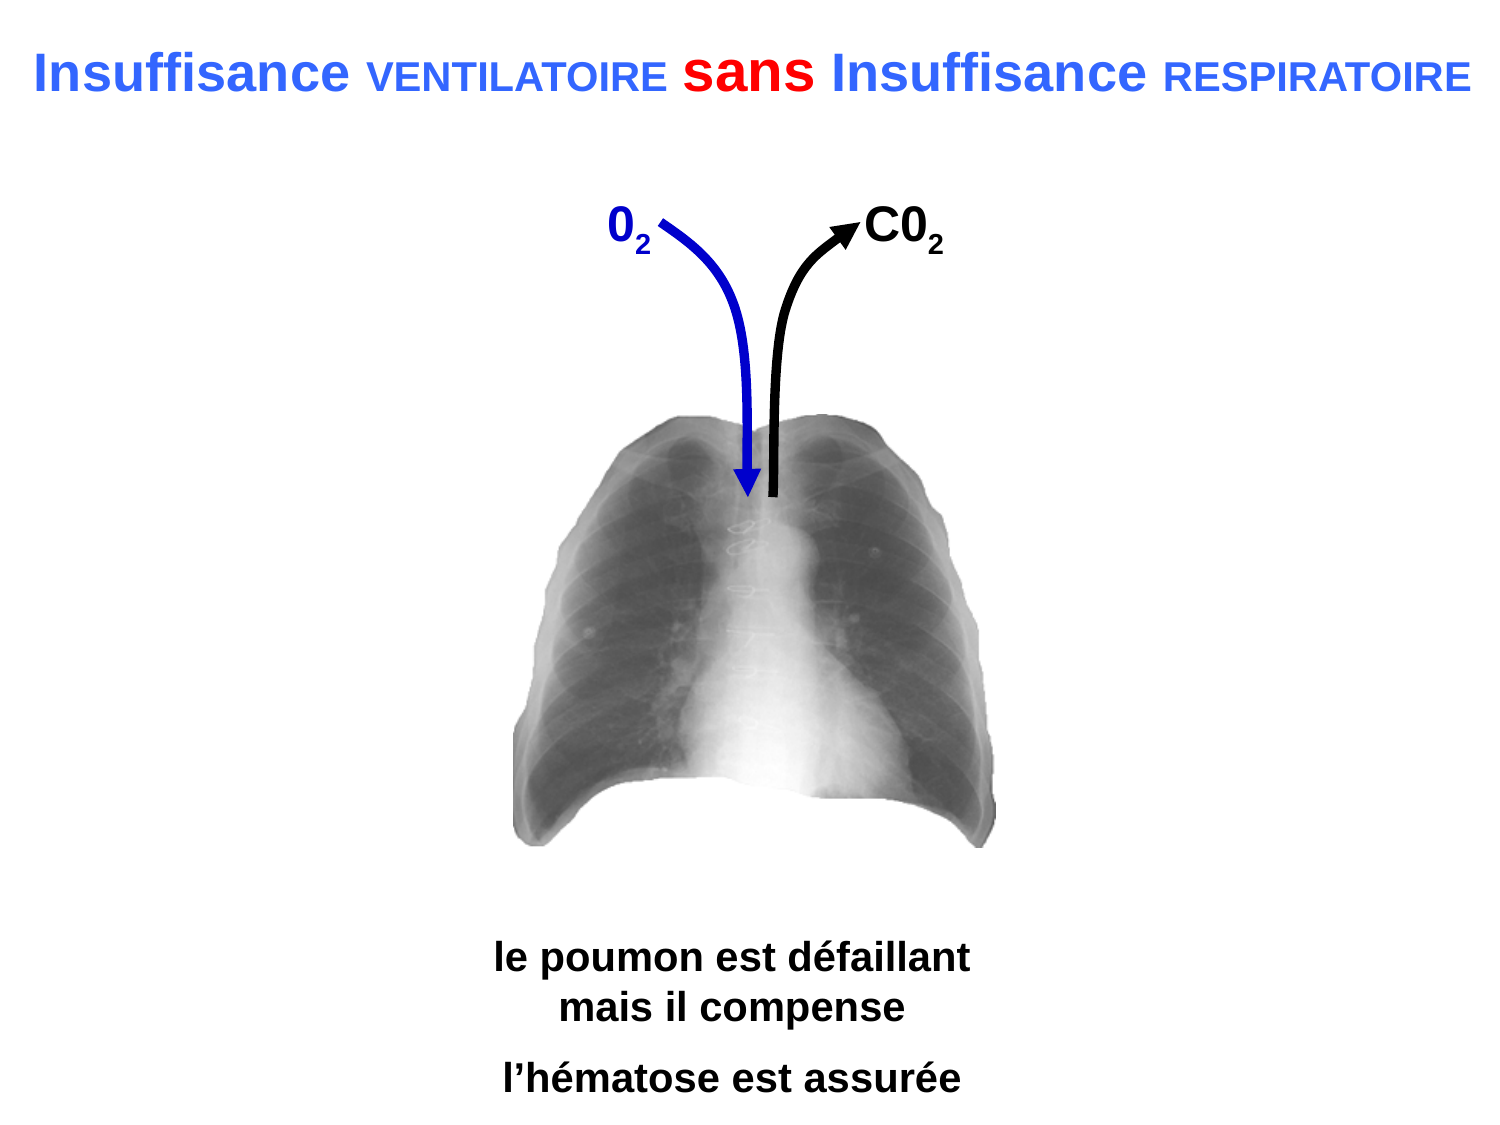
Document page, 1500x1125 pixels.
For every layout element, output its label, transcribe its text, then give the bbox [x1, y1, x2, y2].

text_box 02 [572, 184, 686, 268]
title Insuffisance VENTILATOIRE sans Insuffisance RESPIRATOIRE [0, 0, 1500, 140]
text_box [774, 231, 847, 413]
picture [513, 414, 996, 848]
text_box le poumon est défaillant mais il compense l’hématose est assurée [430, 922, 1034, 1109]
text_box C02 [847, 184, 961, 268]
text_box [675, 240, 747, 413]
